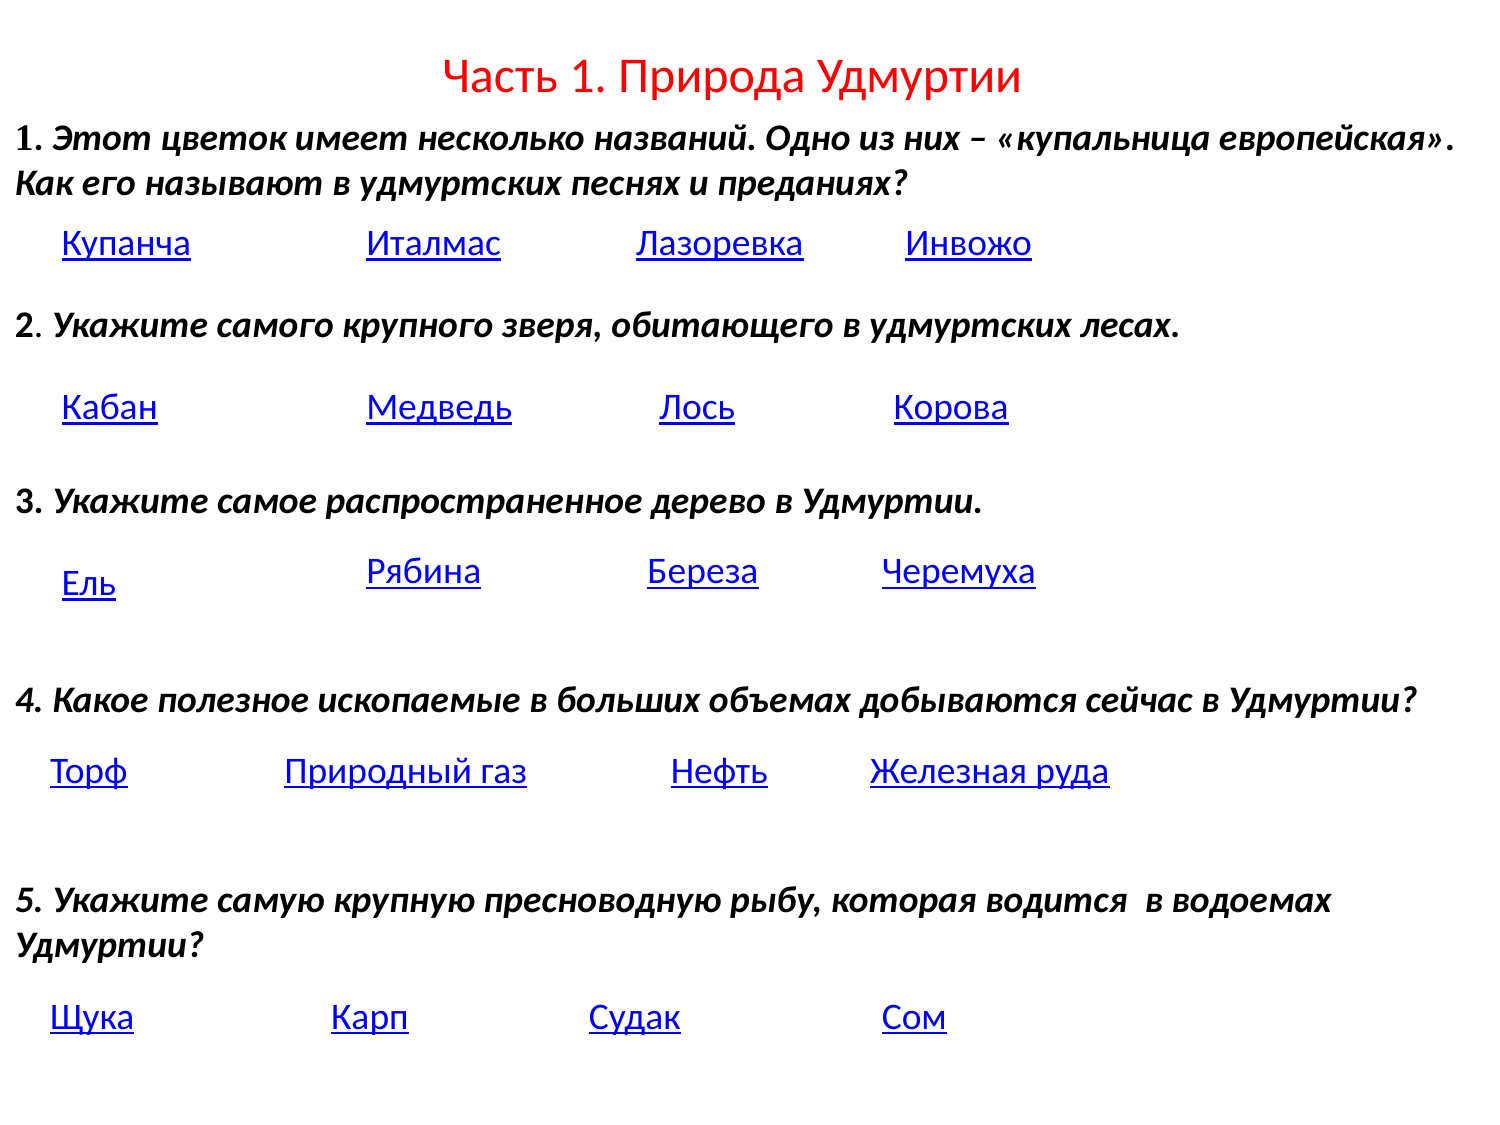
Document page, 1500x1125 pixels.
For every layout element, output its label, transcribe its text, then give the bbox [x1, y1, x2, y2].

text_box Карп [316, 984, 551, 1045]
text_box 3. Укажите самое распространенное дерево в Удмуртии. [0, 468, 1500, 529]
text_box Рябина [351, 538, 563, 599]
text_box Лазоревка [621, 210, 856, 271]
text_box Кабан [46, 374, 223, 435]
text_box Береза [632, 538, 832, 599]
text_box Нефть [656, 738, 809, 798]
text_box 2. Укажите самого крупного зверя, обитающего в удмуртских лесах. [0, 292, 1465, 353]
text_box 1. Этот цветок имеет несколько названий. Одно из них – «купальница европейская». Как его называют в удмуртских песнях и преданиях? [0, 105, 1500, 211]
text_box Природный газ [269, 738, 610, 798]
text_box Щука [35, 984, 223, 1045]
text_box 5. Укажите самую крупную пресноводную рыбу, которая водится в водоемах Удмуртии? [0, 867, 1500, 972]
text_box Италмас [351, 210, 575, 271]
text_box Черемуха [867, 538, 1090, 599]
text_box Медведь [351, 374, 551, 435]
text_box Купанча [46, 210, 223, 271]
text_box Судак [574, 984, 786, 1045]
text_box Сом [867, 984, 1043, 1045]
text_box Часть 1. Природа Удмуртии [222, 35, 1243, 105]
text_box Ель [46, 550, 235, 611]
text_box Лось [644, 374, 809, 435]
text_box Торф [35, 738, 223, 798]
text_box 4. Какое полезное ископаемые в больших объемах добываются сейчас в Удмуртии? [0, 667, 1500, 728]
text_box Железная руда [855, 738, 1219, 798]
text_box Инвожо [890, 210, 1161, 271]
text_box Корова [878, 374, 1114, 435]
